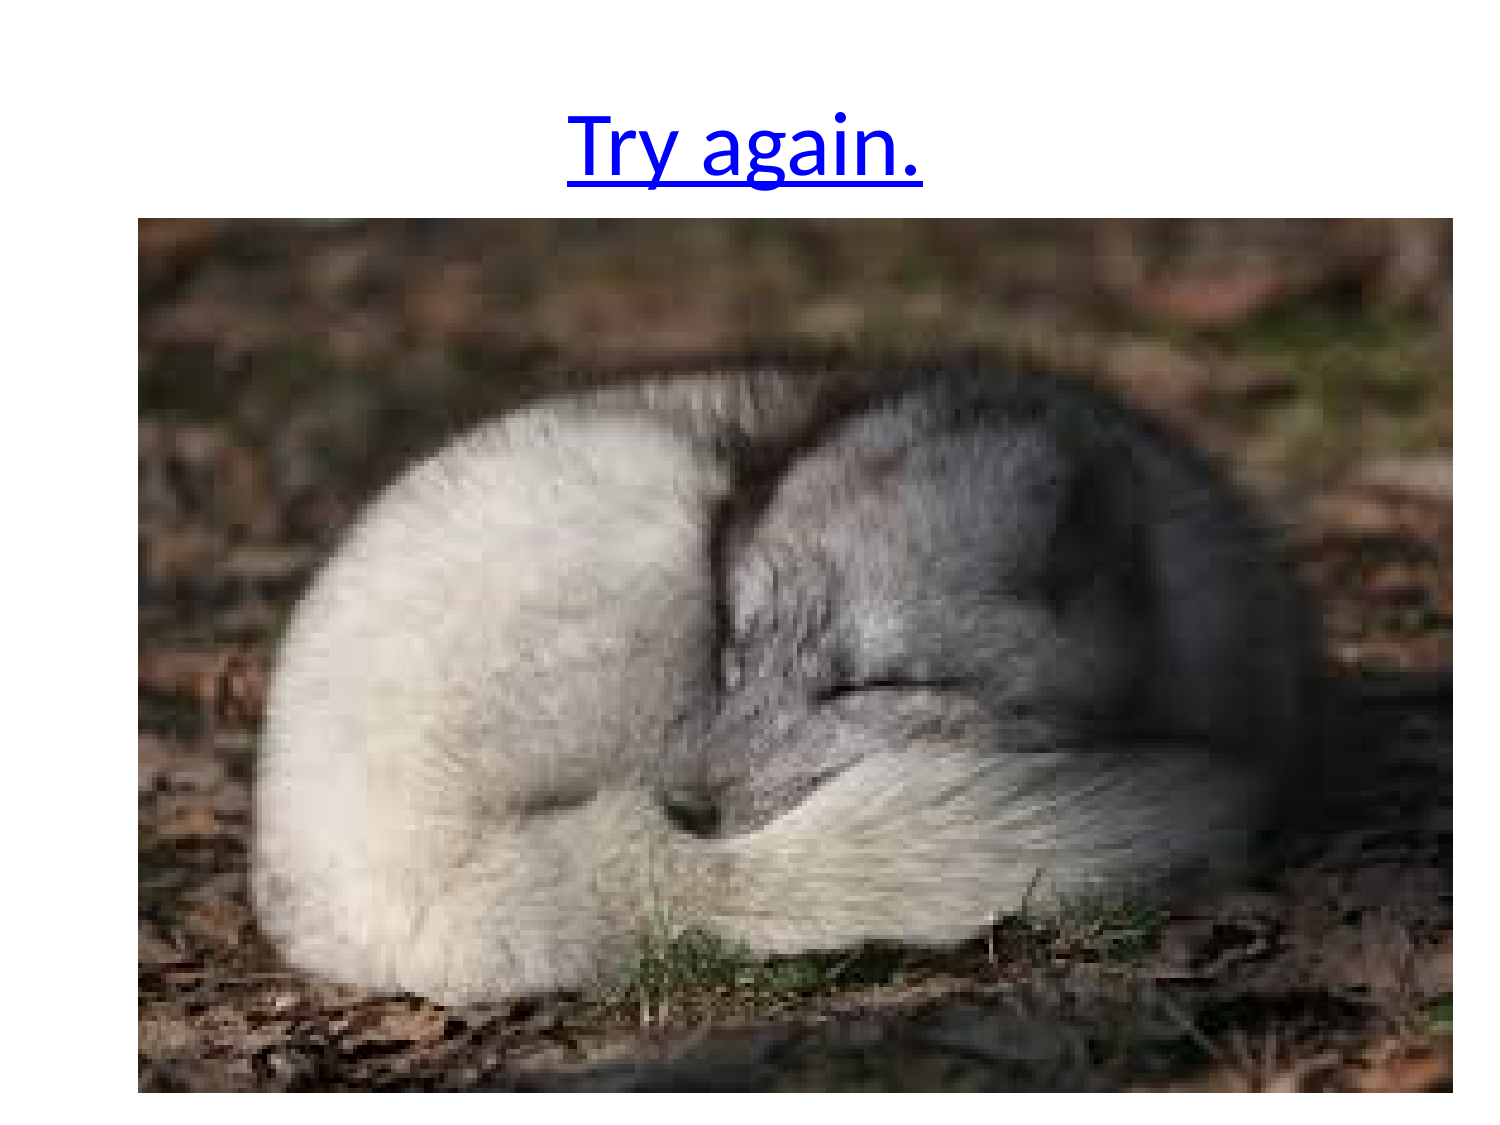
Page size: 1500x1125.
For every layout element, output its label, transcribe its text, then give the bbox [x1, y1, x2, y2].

title Try again. [75, 45, 1425, 233]
picture [138, 218, 1453, 1093]
